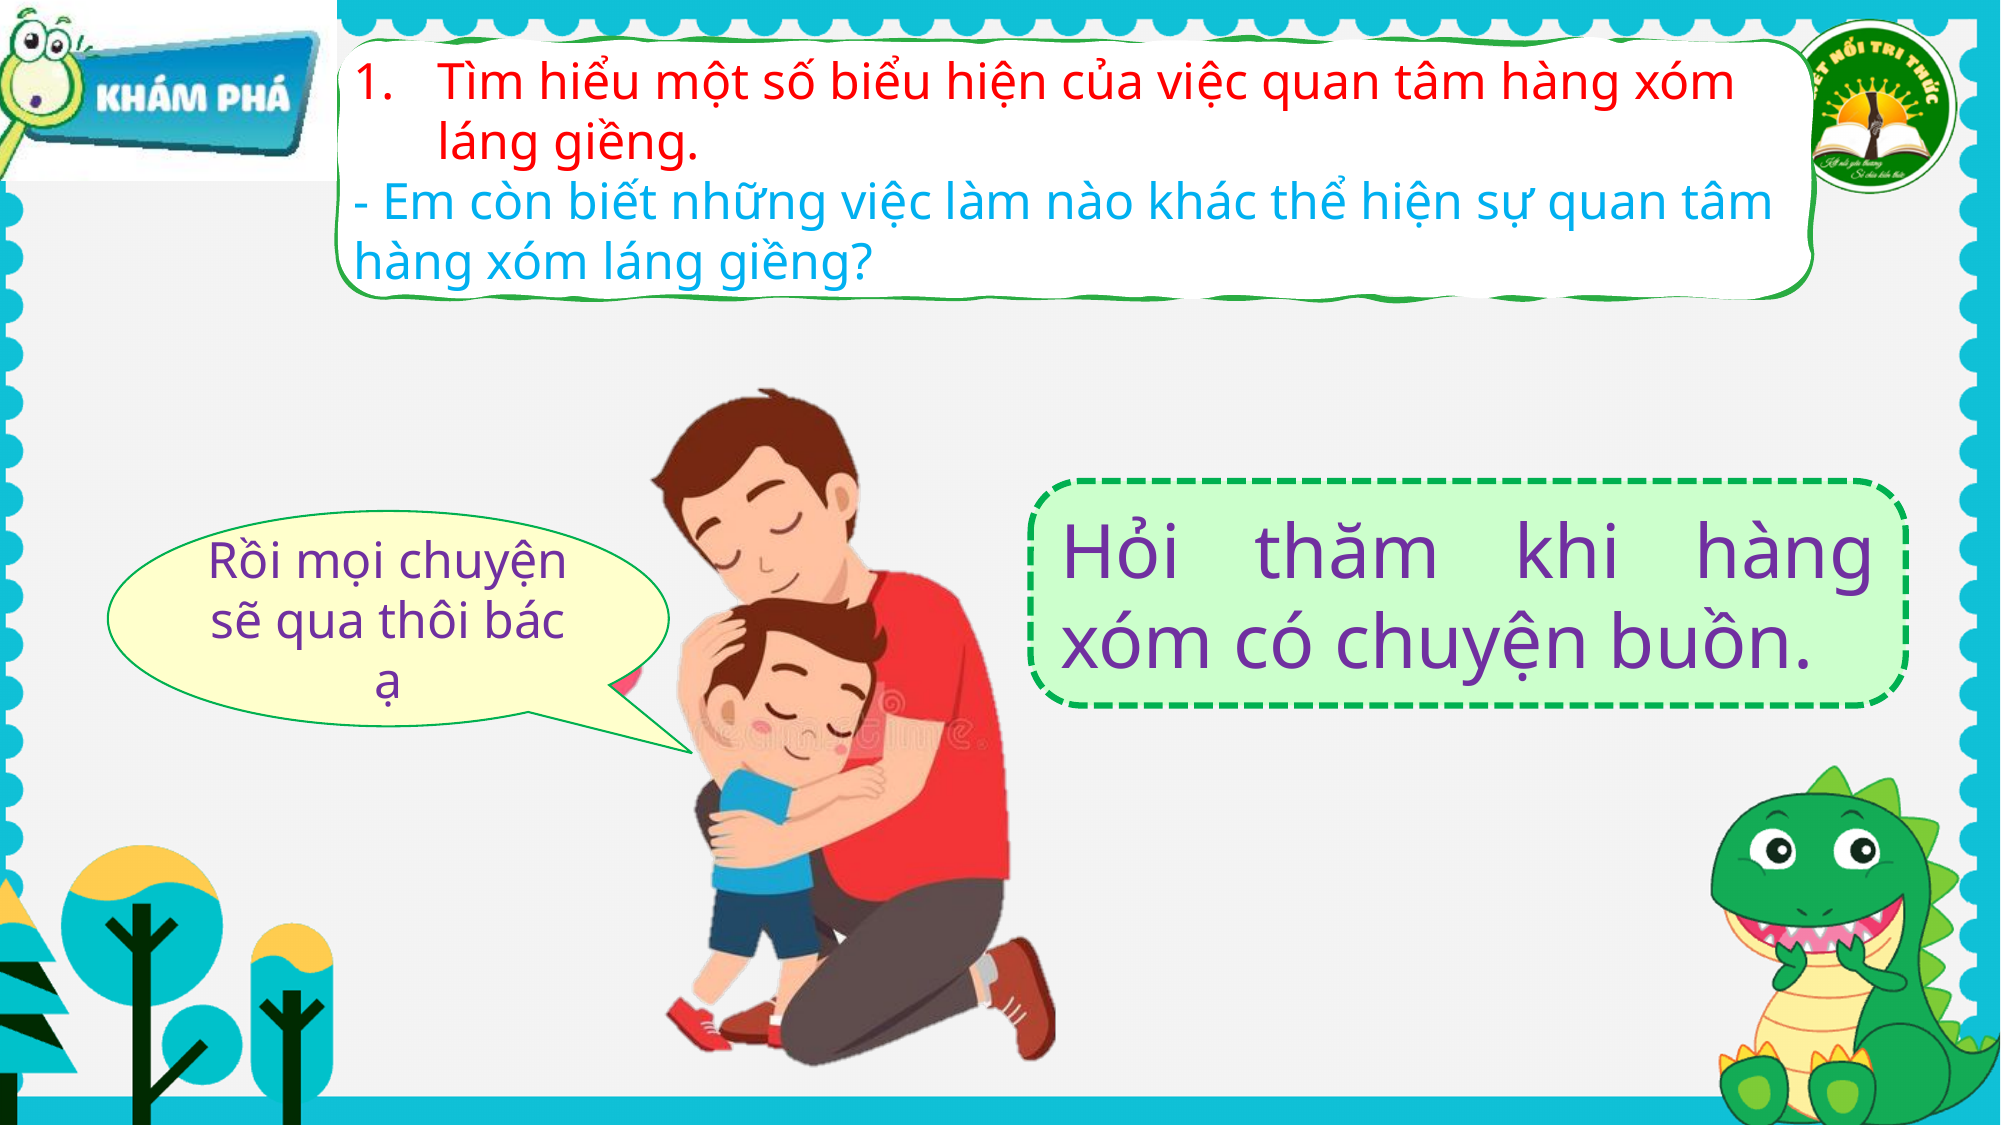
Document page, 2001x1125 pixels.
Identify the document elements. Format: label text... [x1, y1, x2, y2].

text_box Rồi mọi chuyện sẽ qua thôi bác ạ [106, 509, 586, 728]
text_box Tìm hiểu một số biểu hiện của việc quan tâm hàng xóm láng giềng. - Em còn biết những việc làm nào khác thể hiện sự quan tâm hàng xóm láng giềng? [337, 37, 1814, 301]
text_box Hỏi thăm khi hàng xóm có chuyện buồn. [1071, 481, 1906, 706]
picture [0, 0, 2001, 1125]
